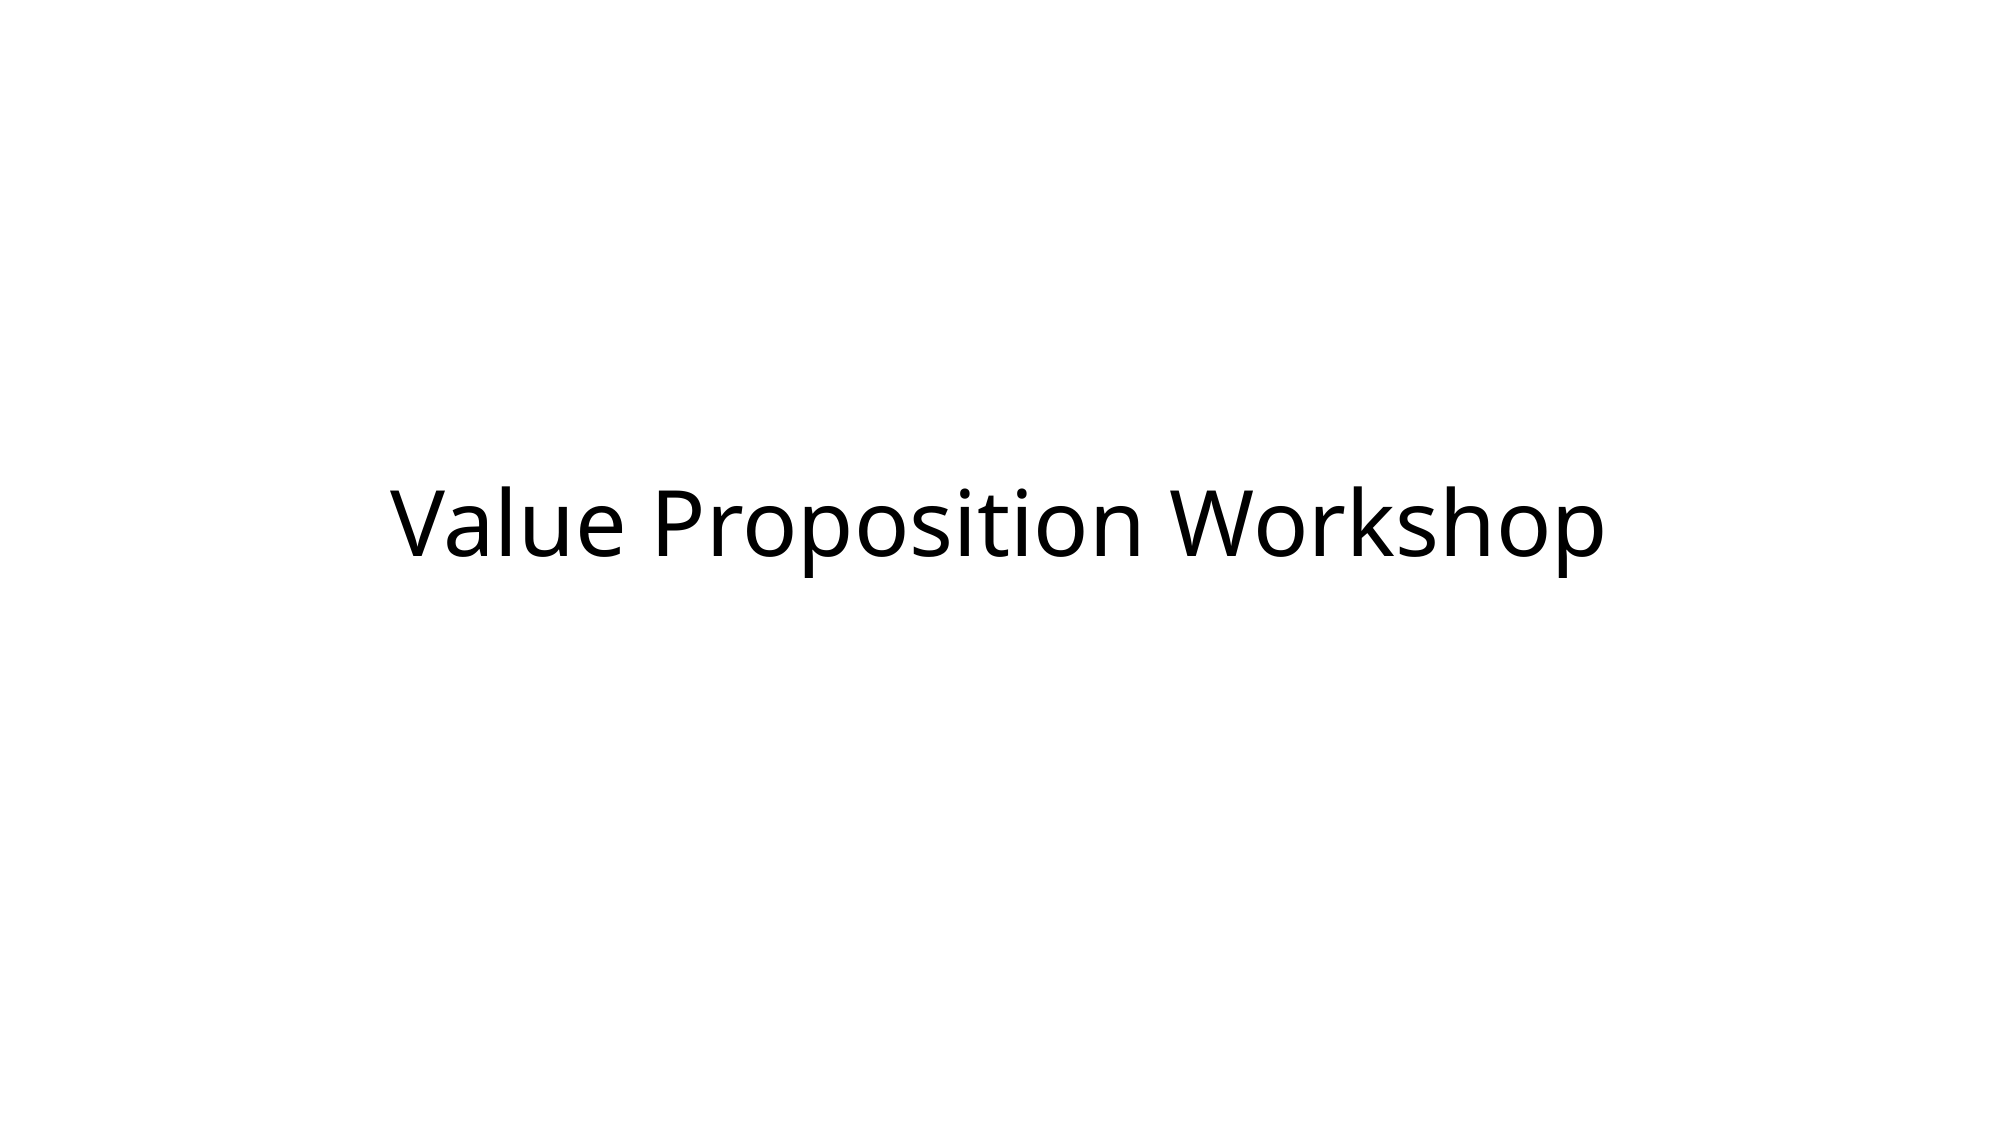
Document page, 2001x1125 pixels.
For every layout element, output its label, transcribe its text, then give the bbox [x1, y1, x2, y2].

title Value Proposition Workshop [137, 417, 1863, 636]
